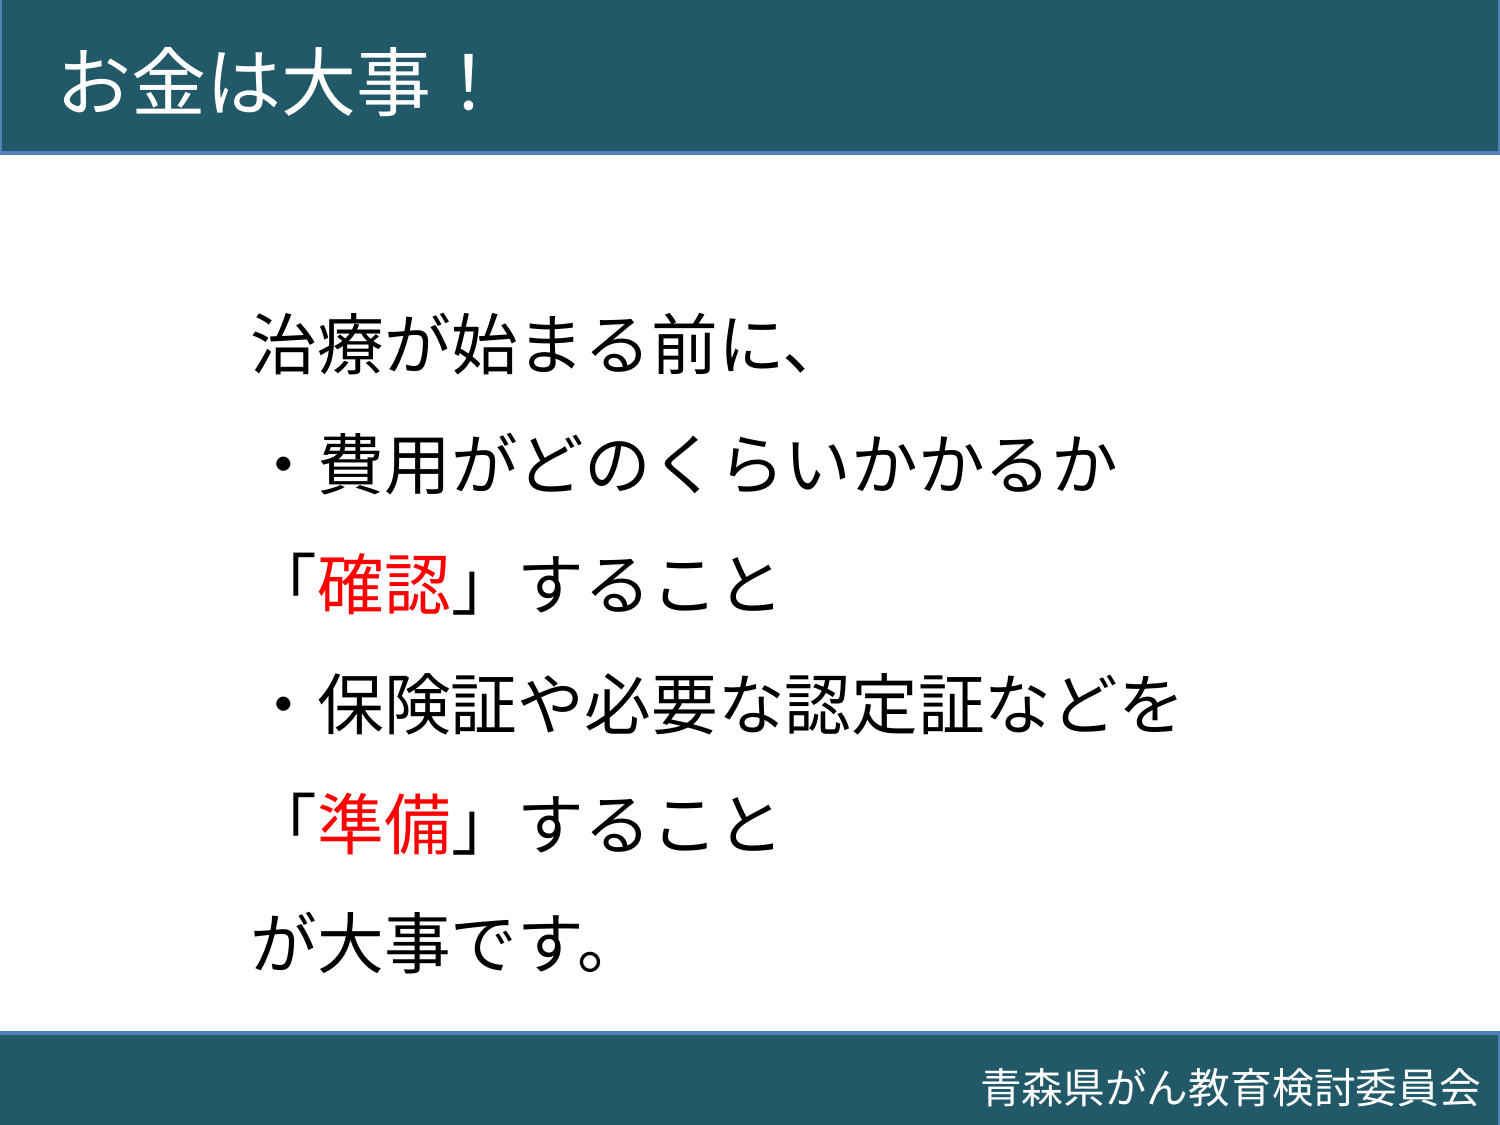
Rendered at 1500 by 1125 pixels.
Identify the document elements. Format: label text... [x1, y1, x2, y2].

text_box [0, 1031, 1500, 1125]
text_box 治療が始まる前に、 ・費用がどのくらいかかるか「確認」すること ・保険証や必要な認定証などを「準備」すること が大事です。 [236, 255, 1264, 990]
text_box 青森県がん教育検討委員会 [965, 1054, 1496, 1120]
text_box [0, 0, 1500, 155]
text_box お金は大事！ [41, 27, 1081, 133]
